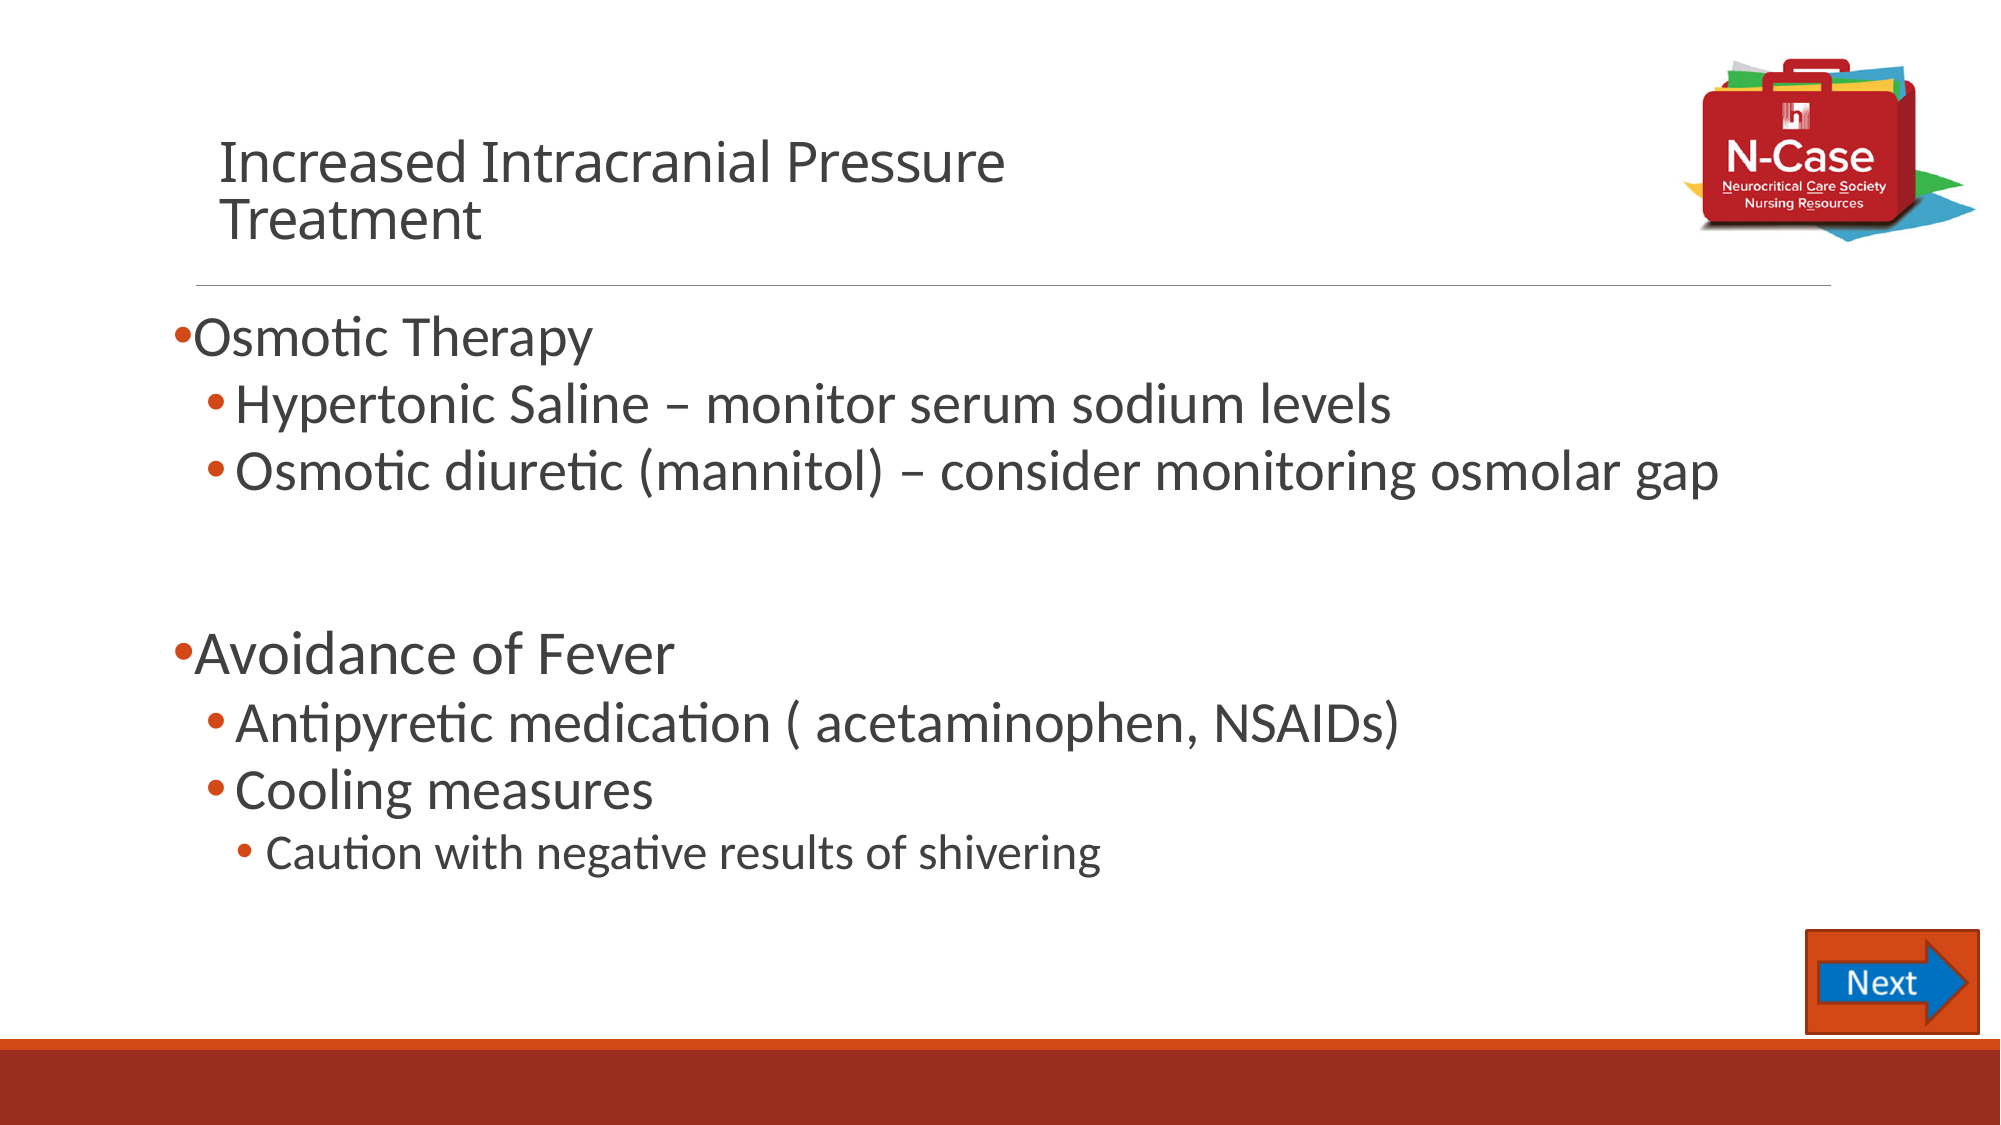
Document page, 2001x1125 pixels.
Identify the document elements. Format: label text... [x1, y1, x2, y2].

picture [1678, 51, 1982, 247]
list Osmotic Therapy Hypertonic Saline – monitor serum sodium levels Osmotic diuretic (mannitol) – consider monitoring osmolar gap Avoidance of Fever Antipyretic medication ( acetaminophen, NSAIDs) Cooling measures Caution with negative results of shivering [172, 298, 1978, 1099]
title Increased Intracranial Pressure Treatment [204, 71, 1555, 259]
picture [1804, 929, 1980, 1036]
